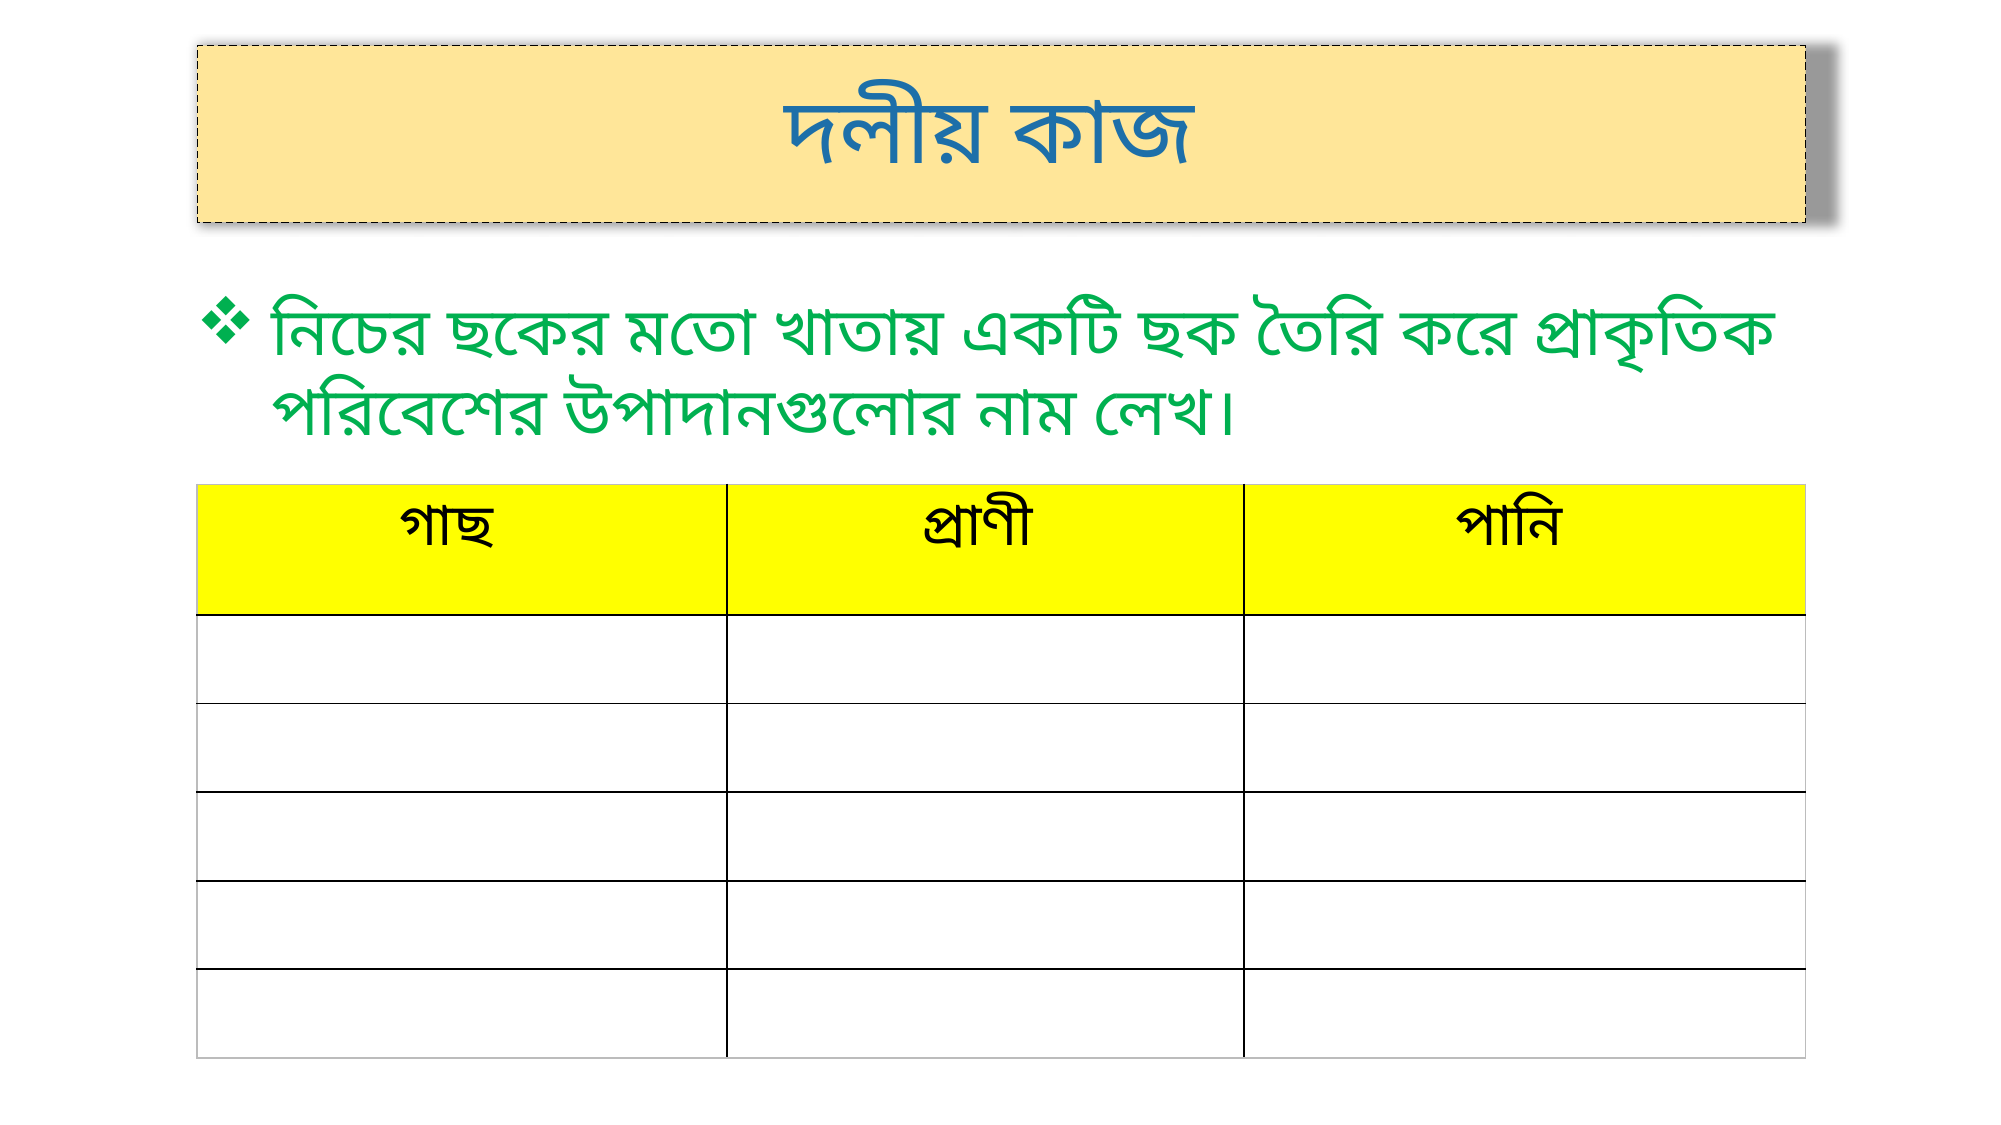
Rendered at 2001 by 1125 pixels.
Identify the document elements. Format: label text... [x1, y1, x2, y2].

table_cell [198, 616, 726, 703]
text_box নিচের ছকের মতো খাতায় একটি ছক তৈরি করে প্রাকৃতিক পরিবেশের উপাদানগুলোর নাম লেখ। [181, 281, 1819, 456]
table_cell [1245, 882, 1805, 968]
table_cell [198, 704, 726, 791]
table_cell [728, 704, 1243, 791]
table_cell [728, 970, 1243, 1057]
table_header প্রাণী [728, 485, 1243, 614]
table_cell [1245, 704, 1805, 791]
table_cell [198, 882, 726, 968]
table_cell [728, 793, 1243, 880]
table_cell [1245, 970, 1805, 1057]
table_cell [1245, 793, 1805, 880]
table_header পানি [1245, 485, 1805, 614]
table_cell [1245, 616, 1805, 703]
table_cell [198, 970, 726, 1057]
table_cell [728, 616, 1243, 703]
table_cell [728, 882, 1243, 968]
table_header গাছ [198, 485, 726, 614]
table_cell [198, 793, 726, 880]
text_box দলীয় কাজ [197, 45, 1806, 223]
